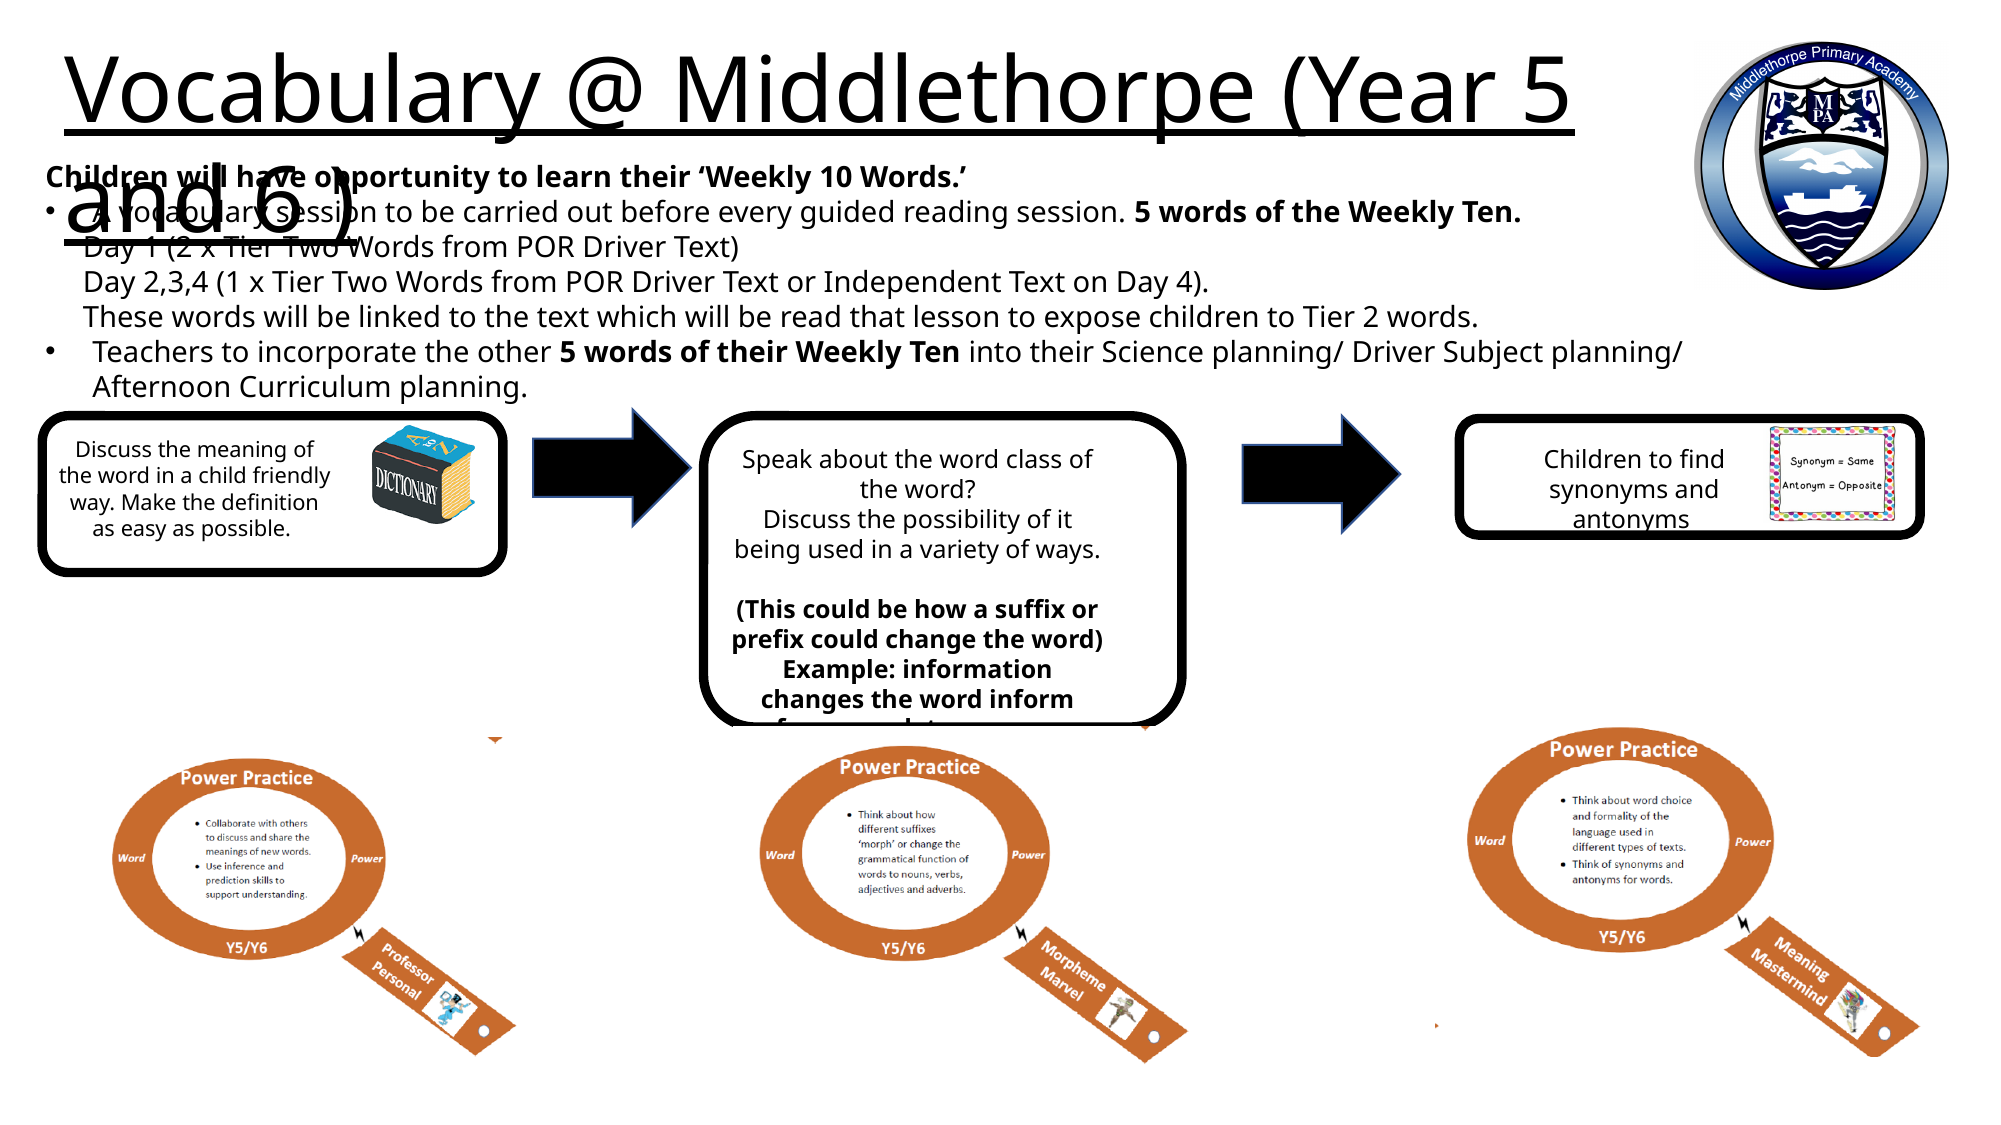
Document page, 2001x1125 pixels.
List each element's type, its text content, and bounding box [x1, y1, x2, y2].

picture [1435, 713, 1945, 1057]
text_box [1241, 413, 1402, 535]
picture [733, 726, 1195, 1071]
text_box Children to find synonyms and antonyms [1482, 436, 1788, 541]
text_box Discuss the meaning of the word in a child friendly way. Make the definition as easy as possible. [42, 428, 348, 549]
picture [91, 737, 534, 1057]
picture [1694, 41, 1949, 290]
text_box [1458, 417, 1922, 537]
picture [372, 423, 475, 525]
picture [1762, 426, 1897, 523]
text_box [532, 411, 693, 529]
text_box Children will have opportunity to learn their ‘Weekly 10 Words.’ A vocabulary session to be carried out before every guided reading session. 5 words of the Weekly Ten. Day 1 (2 x Tier Two Words from POR Driver Text) Day 2,3,4 (1 x Tier Two Words from POR Driver Text or Independent Text on Day 4). These words will be linked to the text which will be read that lesson to expose children to Tier 2 words. Teachers to incorporate the other 5 words of their Weekly Ten into their Science planning/ Driver Subject planning/ Afternoon Curriculum planning. [30, 150, 1788, 411]
text_box [41, 414, 504, 574]
text_box [702, 414, 1183, 726]
text_box Vocabulary @ Middlethorpe (Year 5 and 6 ) [49, 23, 1663, 258]
text_box Speak about the word class of the word? Discuss the possibility of it being used in a variety of ways. (This could be how a suffix or prefix could change the word) Example: information changes the word inform from a verb to a noun. [716, 436, 1120, 751]
